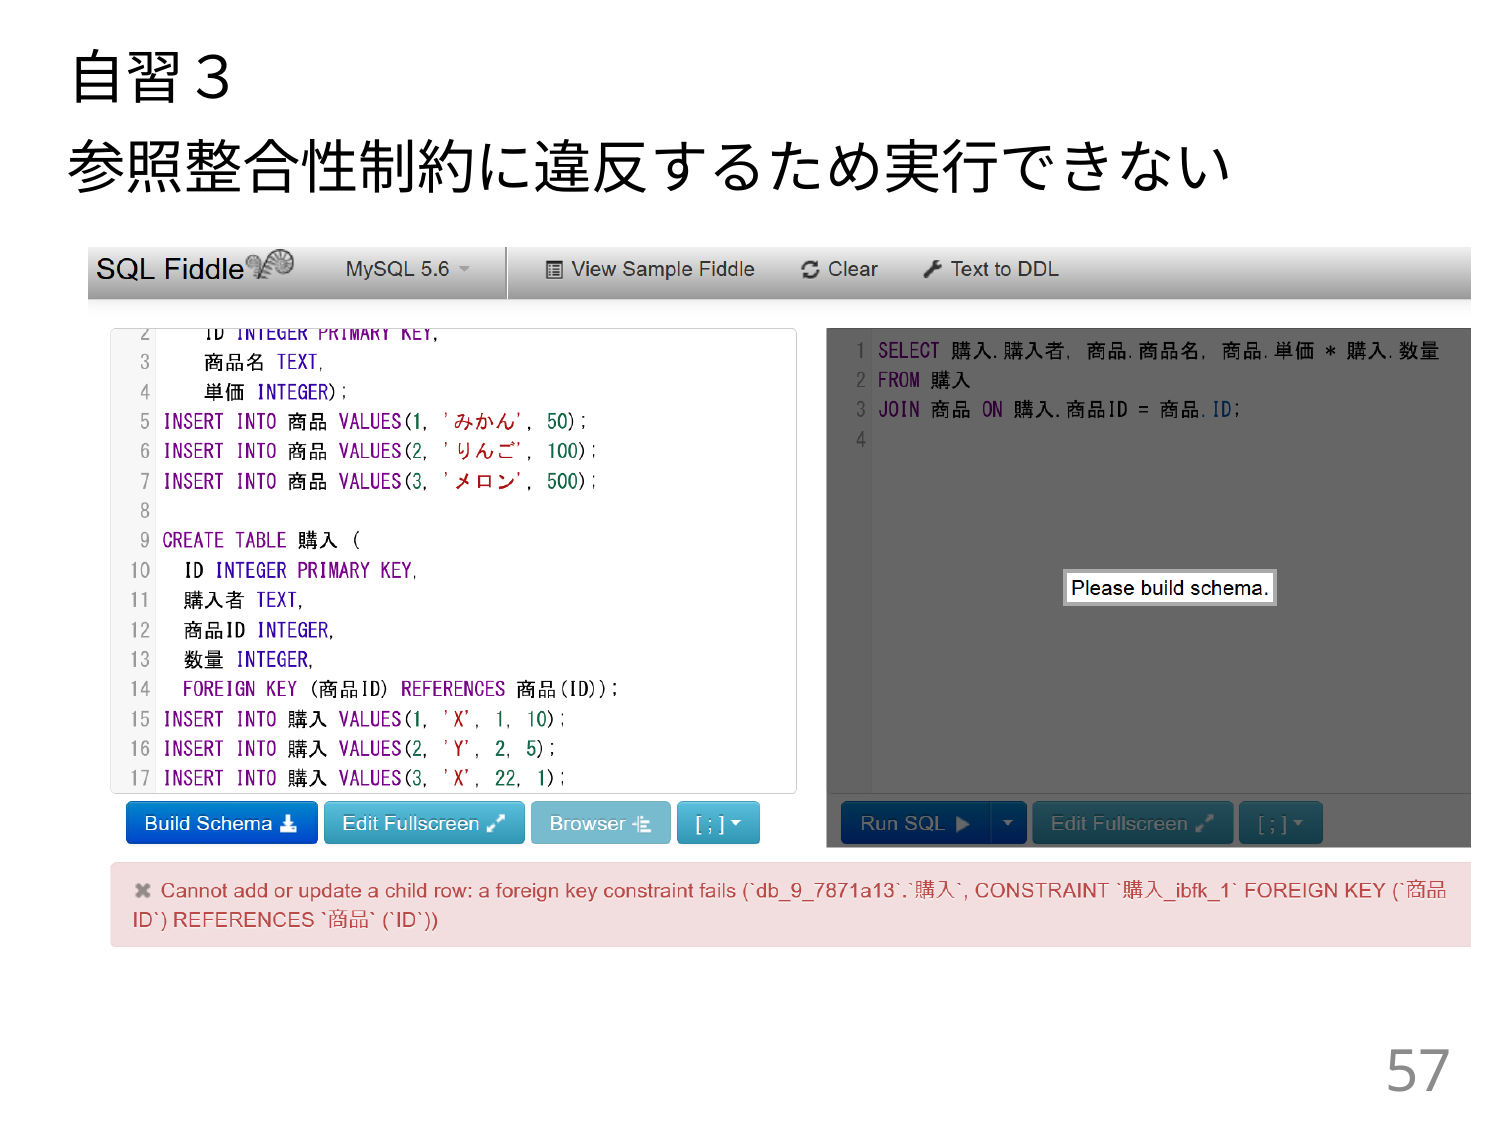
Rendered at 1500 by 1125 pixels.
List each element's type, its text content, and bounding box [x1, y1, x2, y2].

slide_number 57 [1129, 1042, 1467, 1103]
list 自習３ 参照整合性制約に違反するため実行できない [52, 32, 1441, 248]
picture [88, 247, 1471, 951]
